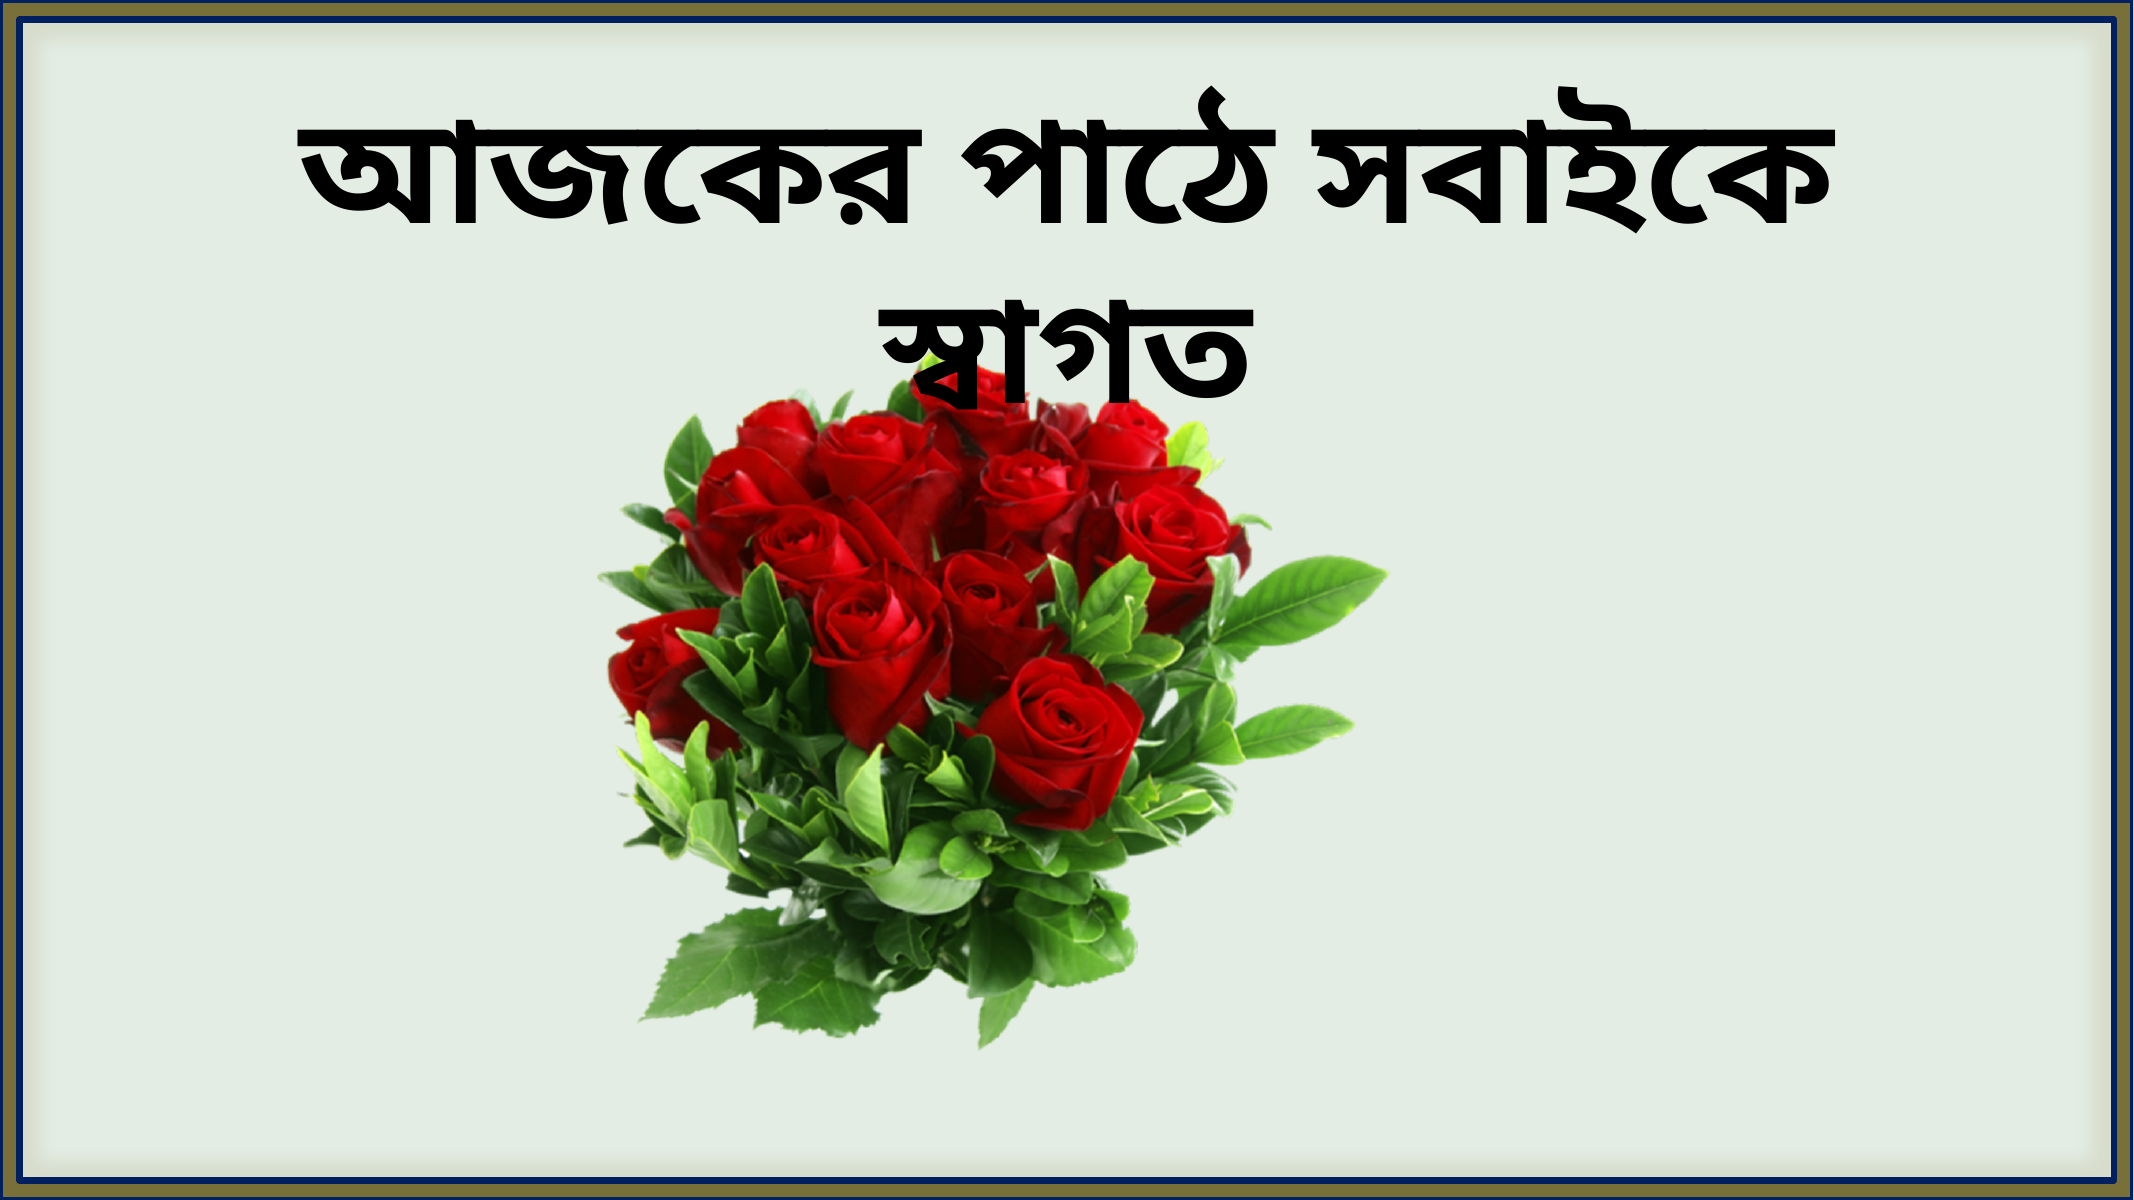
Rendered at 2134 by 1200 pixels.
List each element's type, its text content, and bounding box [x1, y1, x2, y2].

picture [578, 337, 1405, 1068]
text_box [0, 0, 2134, 1200]
text_box আজকের পাঠে সবাইকে স্বাগত [260, 65, 1873, 441]
